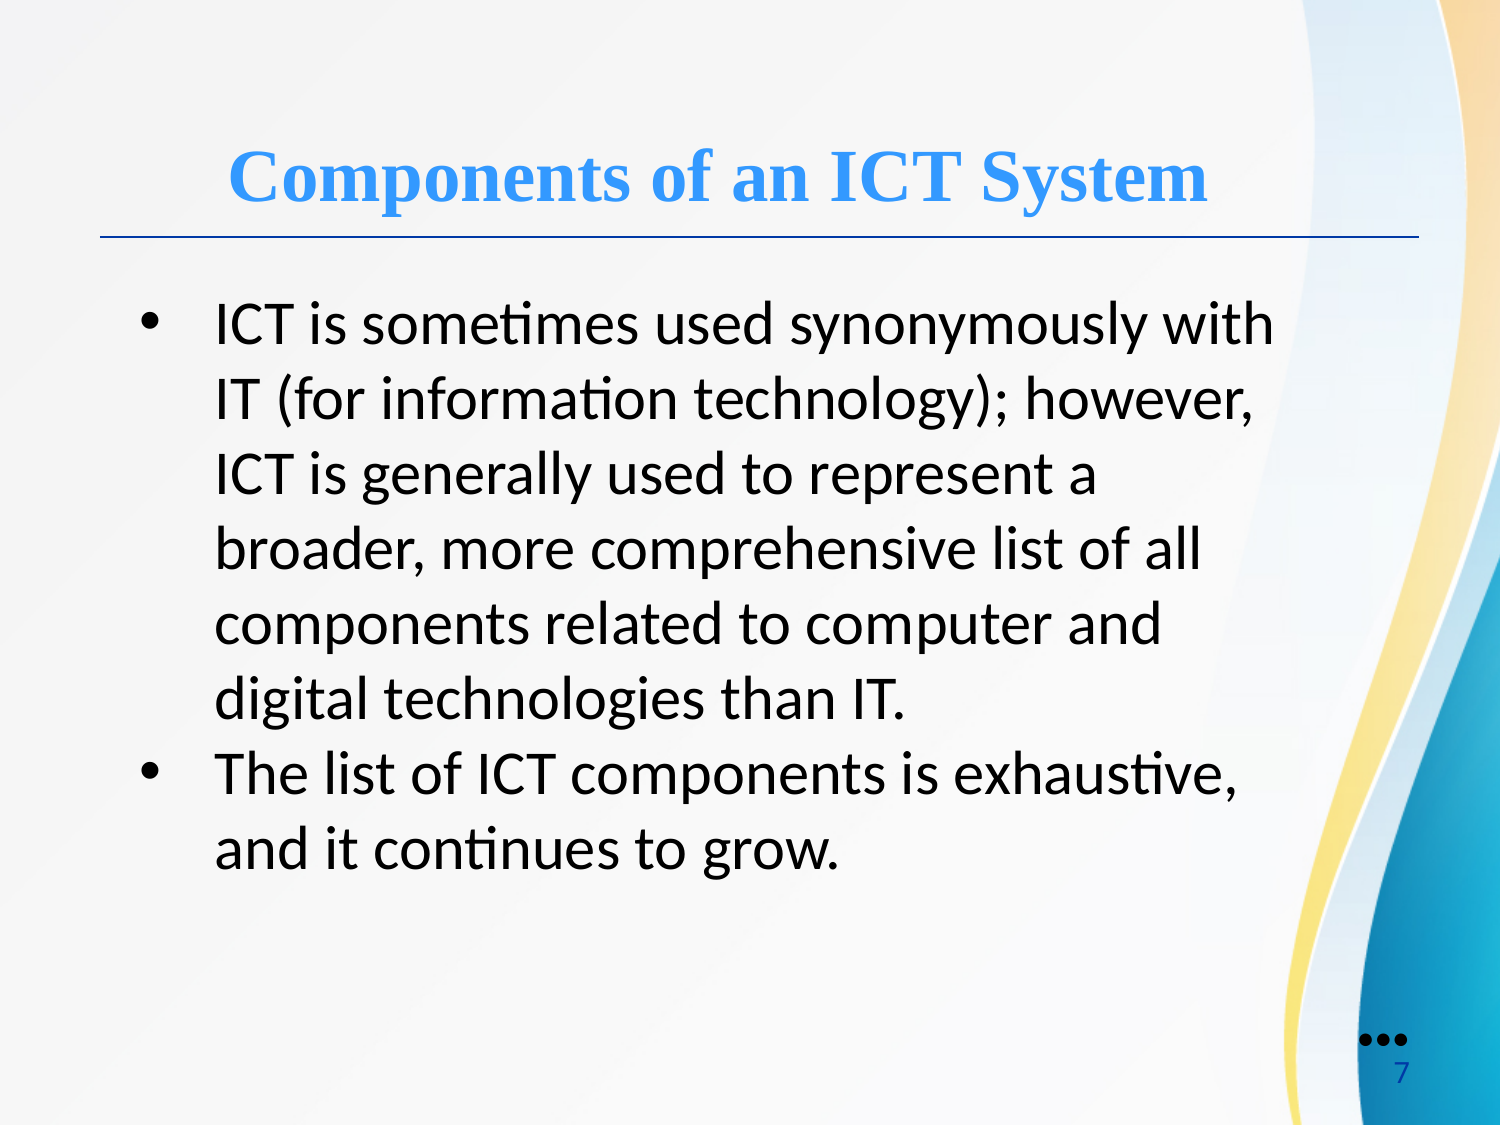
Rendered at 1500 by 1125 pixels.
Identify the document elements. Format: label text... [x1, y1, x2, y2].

text_box Components of an ICT System [0, 118, 1438, 224]
picture [0, 0, 1500, 1125]
text_box ICT is sometimes used synonymously with IT (for information technology); however, ICT is generally used to represent a broader, more comprehensive list of all components related to computer and digital technologies than IT. The list of ICT components is exhaustive, and it continues to grow. [124, 274, 1312, 890]
text_box ●●● 7 [1074, 1012, 1425, 1073]
